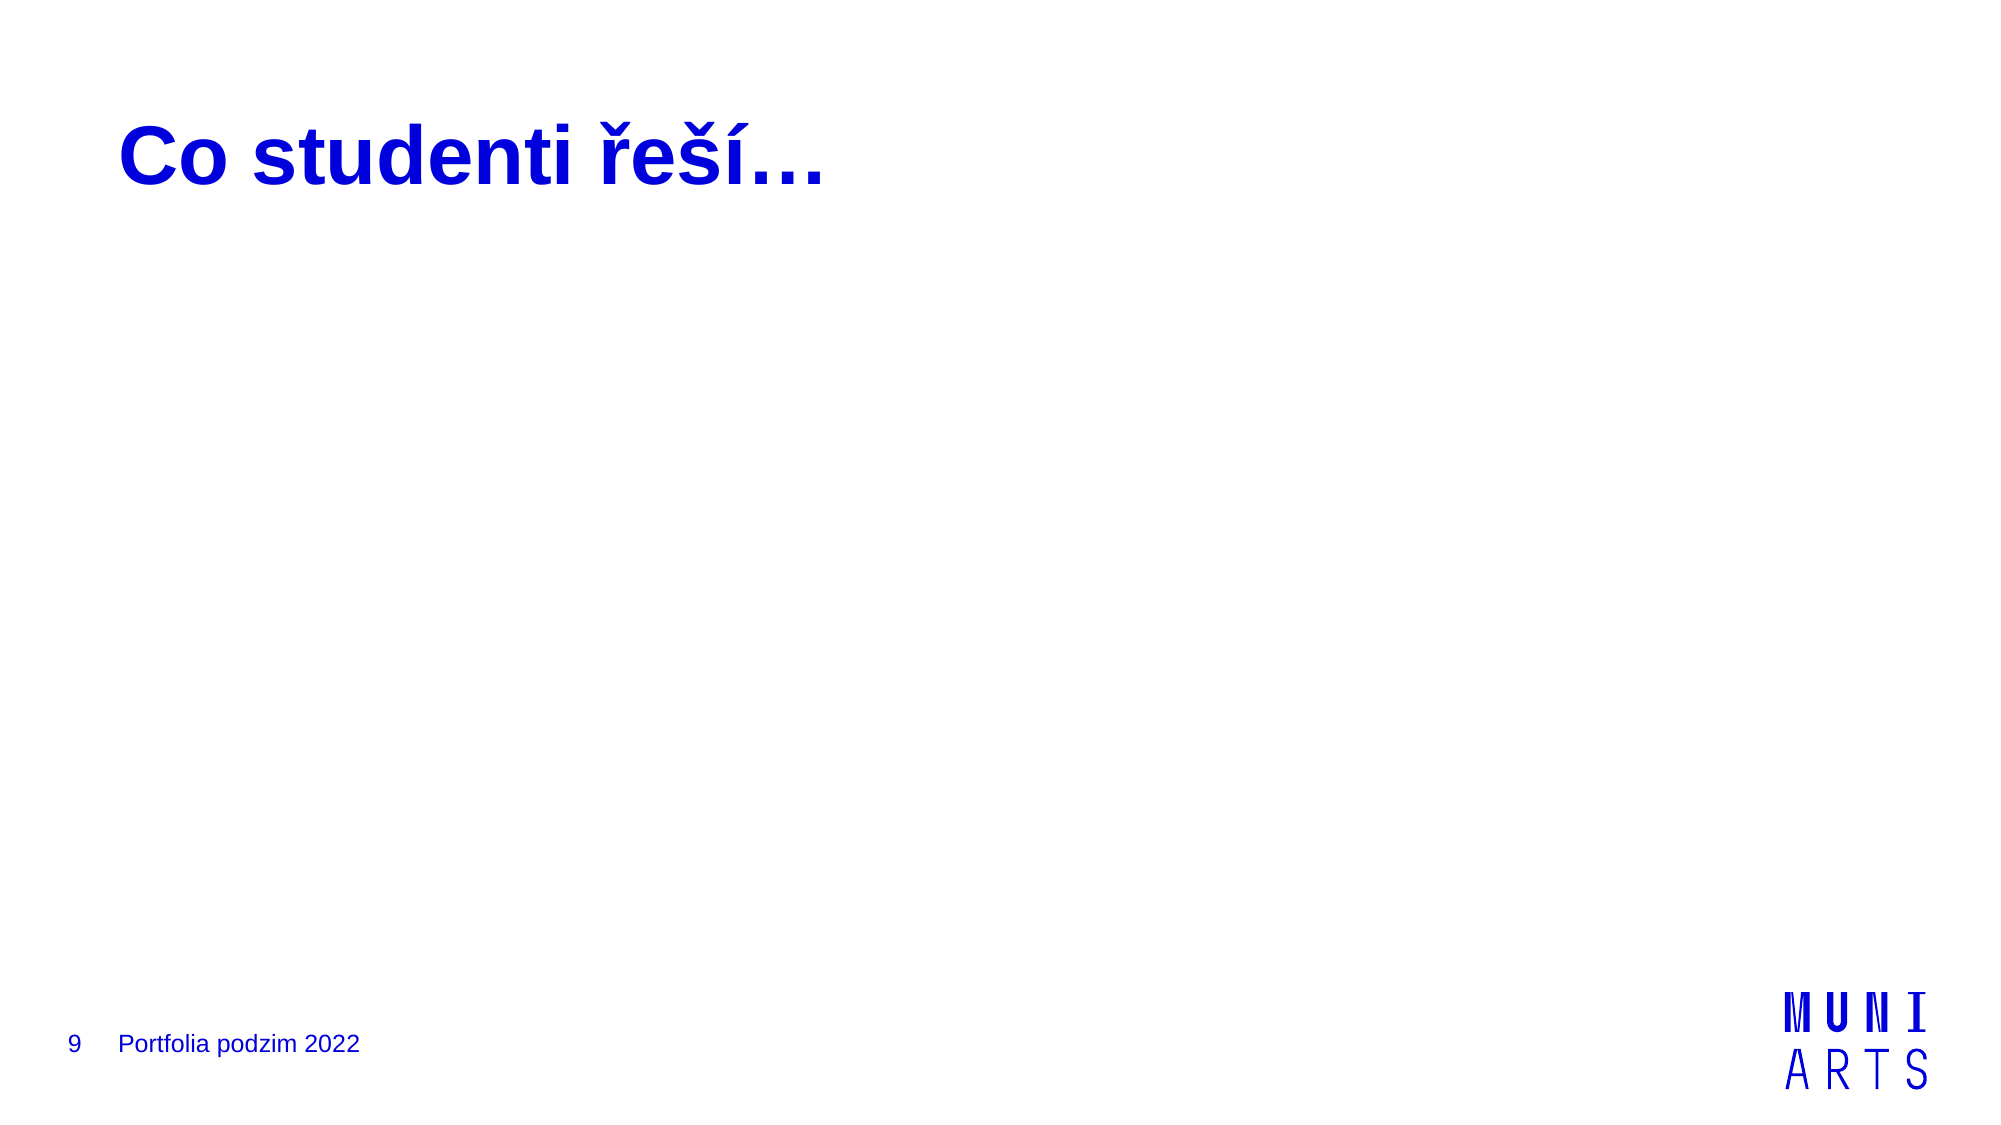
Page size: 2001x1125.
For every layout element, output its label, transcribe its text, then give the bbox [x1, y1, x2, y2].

slide_number 9 [67, 1021, 110, 1063]
footer Portfolia podzim 2022 [118, 1021, 1418, 1063]
title Co studenti řeší… [118, 118, 1883, 193]
